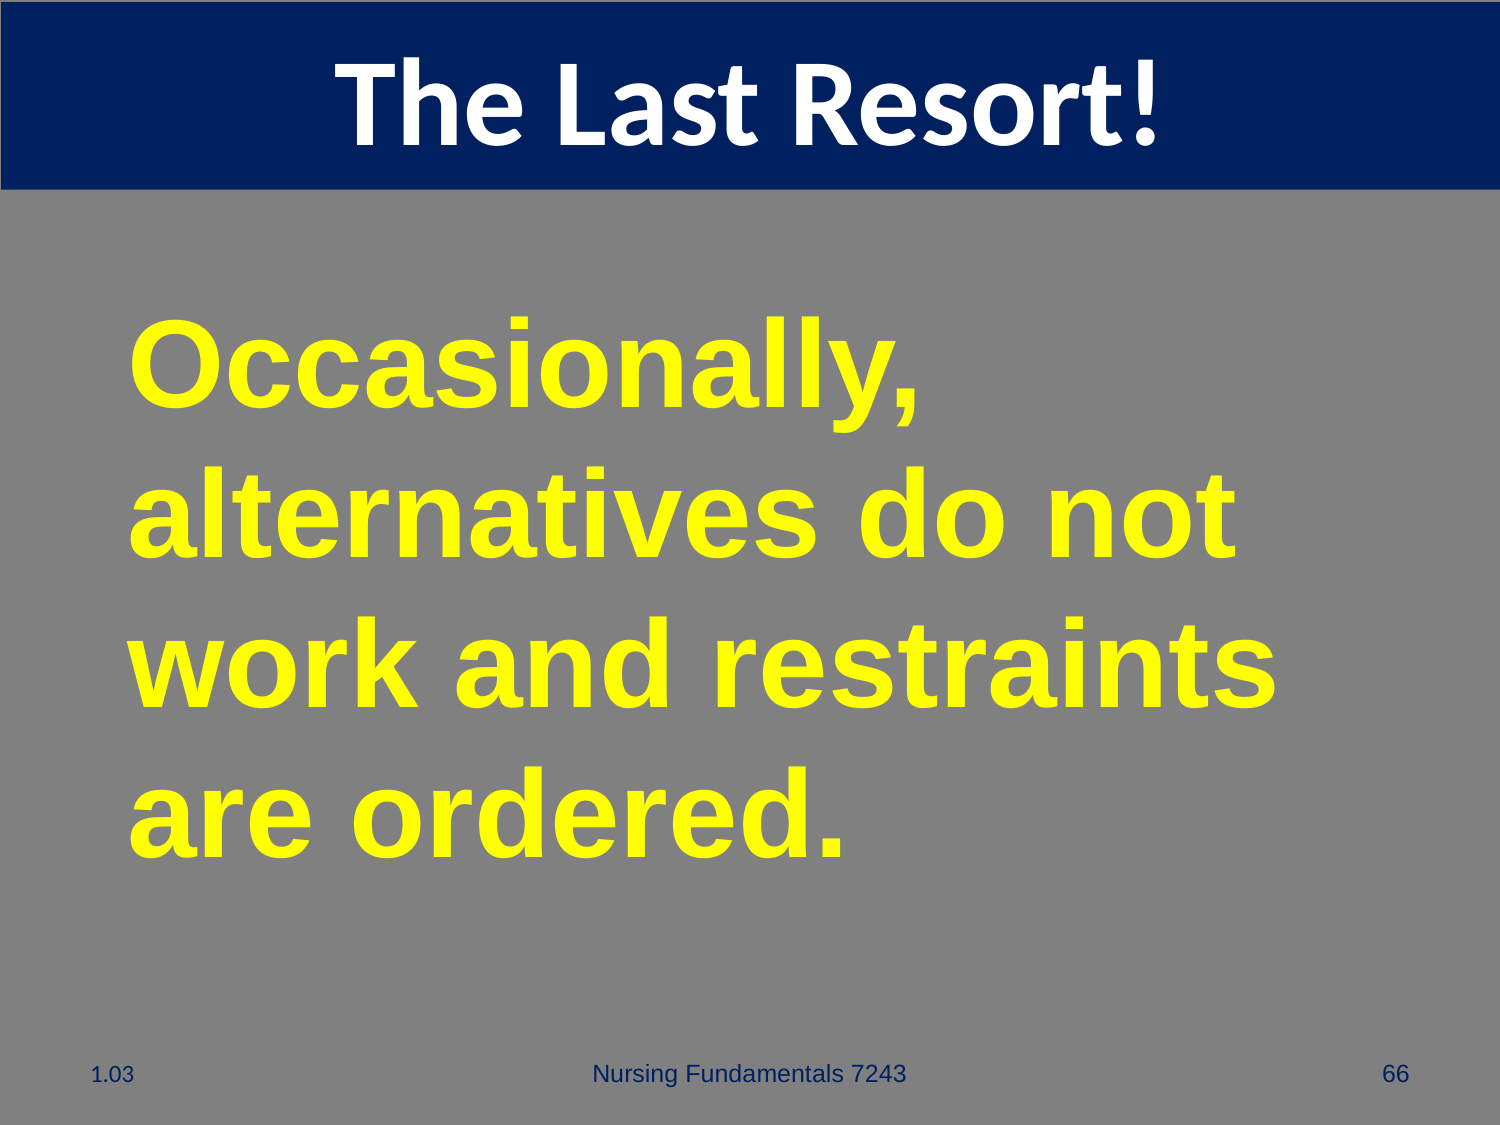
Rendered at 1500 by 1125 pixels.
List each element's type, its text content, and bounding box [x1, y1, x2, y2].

slide_number 66 [1074, 1042, 1425, 1103]
footer Nursing Fundamentals 7243 [512, 1042, 988, 1103]
slide_number 1.03 [75, 1042, 425, 1103]
title The Last Resort! [1, 2, 1500, 190]
text_box Occasionally, alternatives do not work and restraints are ordered. [112, 274, 1326, 890]
